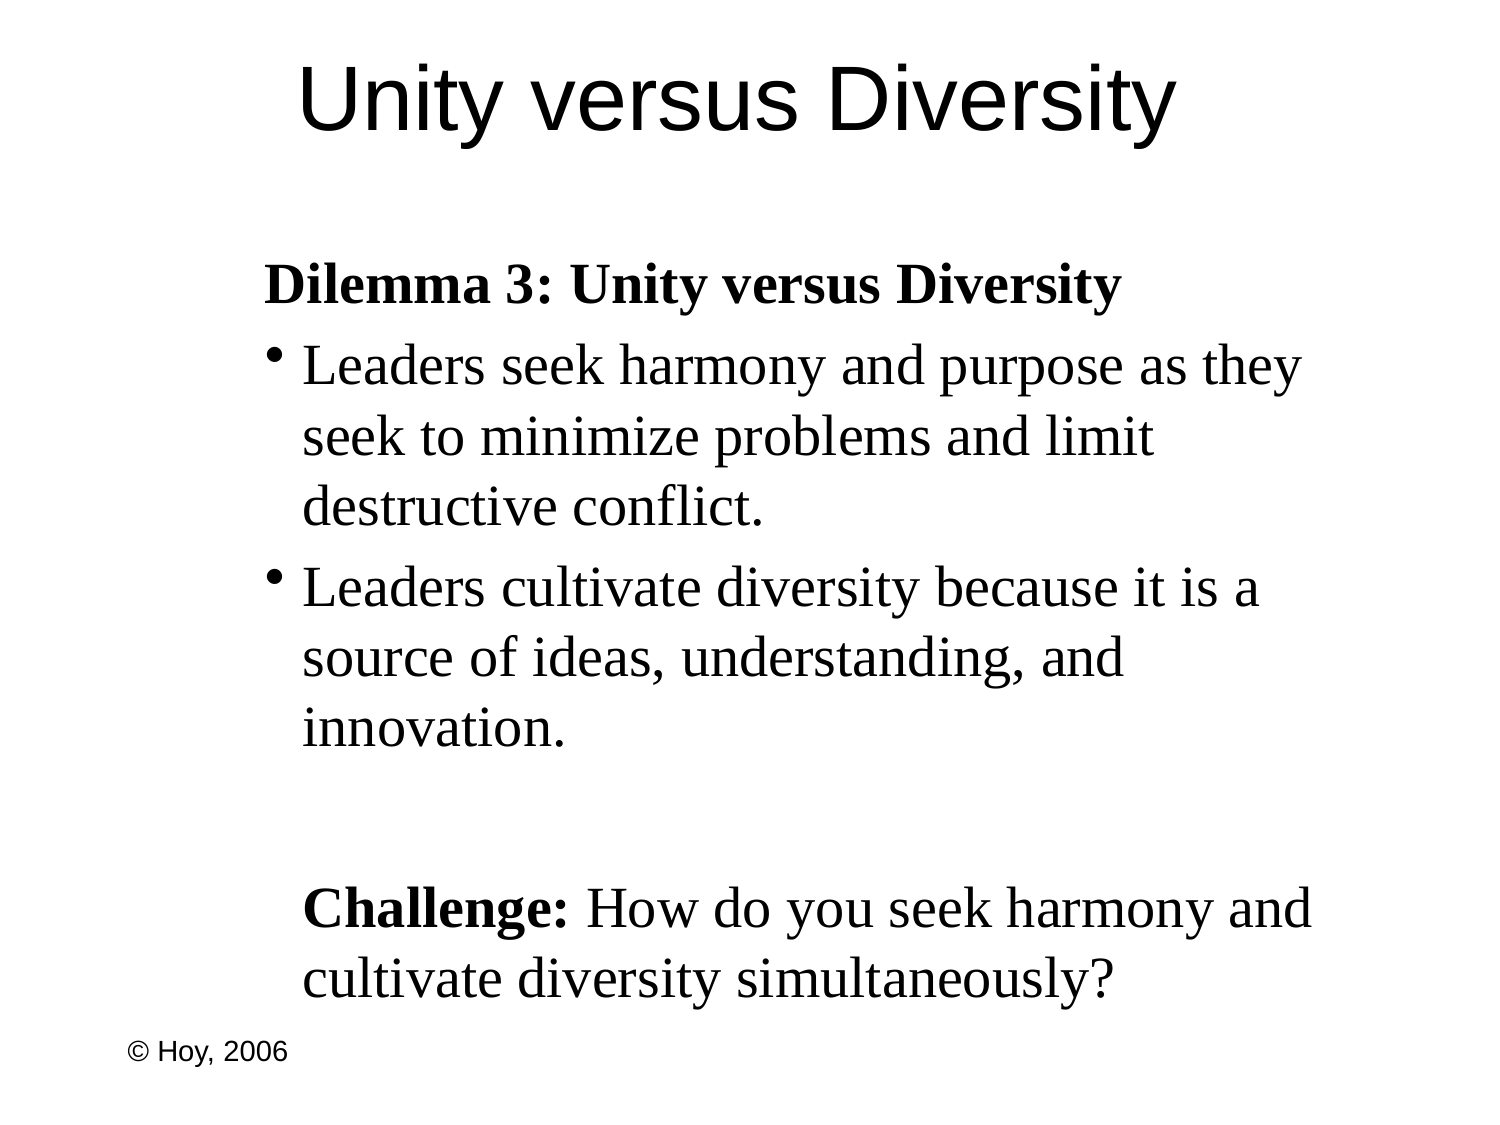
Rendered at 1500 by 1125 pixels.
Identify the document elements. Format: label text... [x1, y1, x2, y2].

list Dilemma 3: Unity versus Diversity Leaders seek harmony and purpose as they seek to minimize problems and limit destructive conflict. Leaders cultivate diversity because it is a source of ideas, understanding, and innovation. Challenge: How do you seek harmony and cultivate diversity simultaneously? [99, 237, 1388, 1125]
title Unity versus Diversity [99, 0, 1375, 188]
